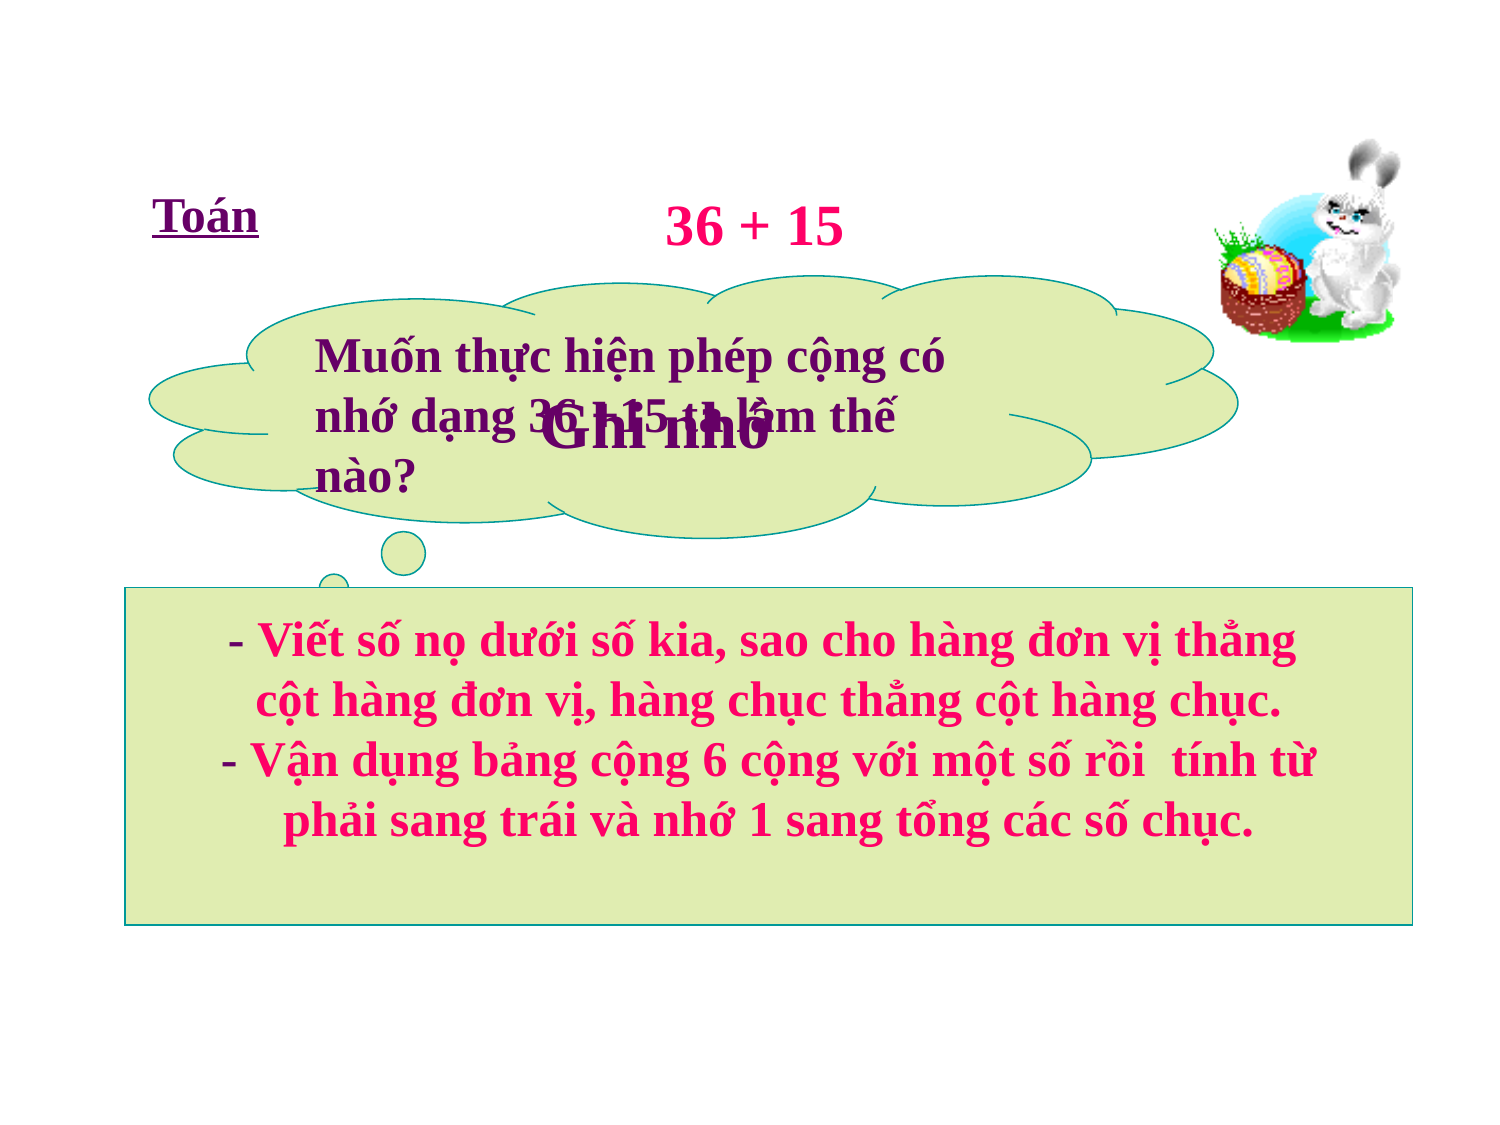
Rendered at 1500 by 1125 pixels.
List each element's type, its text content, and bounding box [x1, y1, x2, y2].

text_box Muốn thực hiện phép cộng có nhớ dạng 36 +15 ta làm thế nào? [381, 531, 426, 576]
text_box - Viết số nọ dưới số kia, sao cho hàng đơn vị thẳng cột hàng đơn vị, hàng chục thẳng cột hàng chục. - Vận dụng bảng cộng 6 cộng với một số rồi tính từ phải sang trái và nhớ 1 sang tổng các số chục. [124, 587, 1413, 925]
text_box Muốn thực hiện phép cộng có nhớ dạng 36 +15 ta làm thế nào? [149, 275, 1238, 539]
text_box Ghi nhớ [524, 374, 900, 470]
picture [1199, 137, 1412, 345]
text_box 36 + 15 [651, 179, 861, 264]
text_box Toán [137, 174, 288, 250]
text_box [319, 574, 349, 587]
